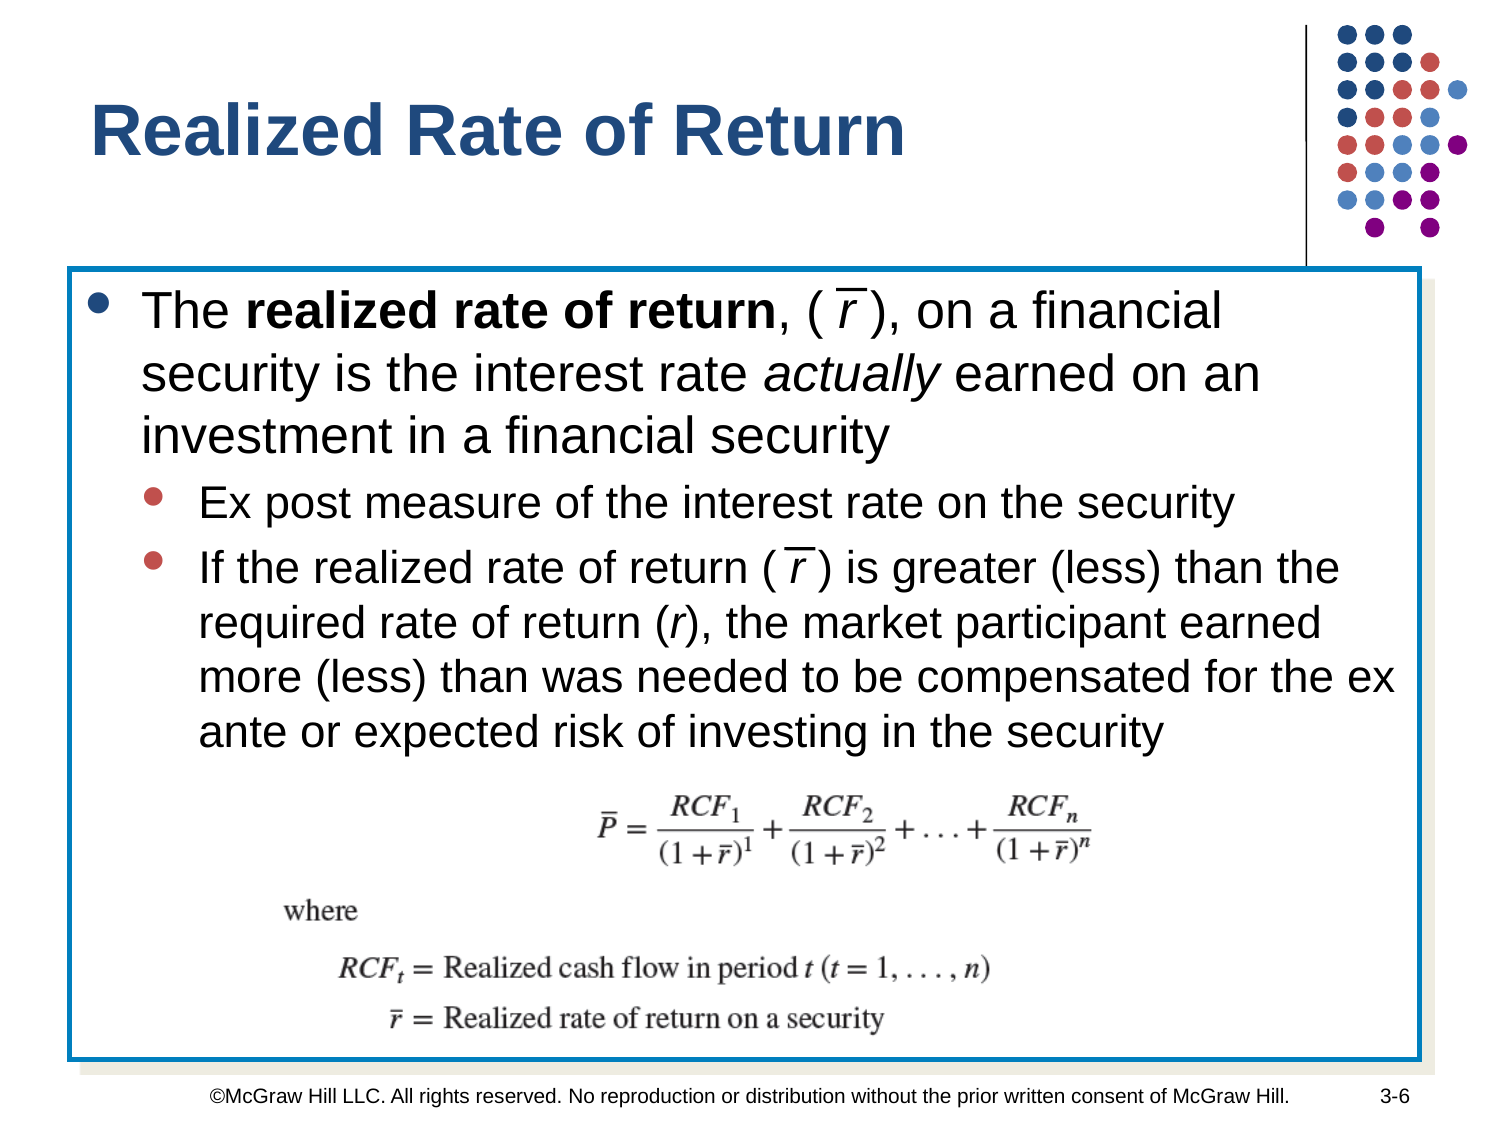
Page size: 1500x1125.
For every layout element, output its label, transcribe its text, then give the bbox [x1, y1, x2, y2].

slide_number 3-6 [1074, 1074, 1425, 1120]
picture [271, 771, 1116, 1046]
list The realized rate of return, ( r ), on a financial security is the interest rate actually earned on an investment in a financial security Ex post measure of the interest rate on the security If the realized rate of return ( r ) is greater (less) than the required rate of return (r), the market participant earned more (less) than was needed to be compensated for the ex ante or expected risk of investing in the security [69, 268, 1420, 1060]
footer ©McGraw Hill LLC. All rights reserved. No reproduction or distribution without the prior written consent of McGraw Hill. [169, 1074, 1331, 1125]
title Realized Rate of Return [75, 20, 1313, 233]
